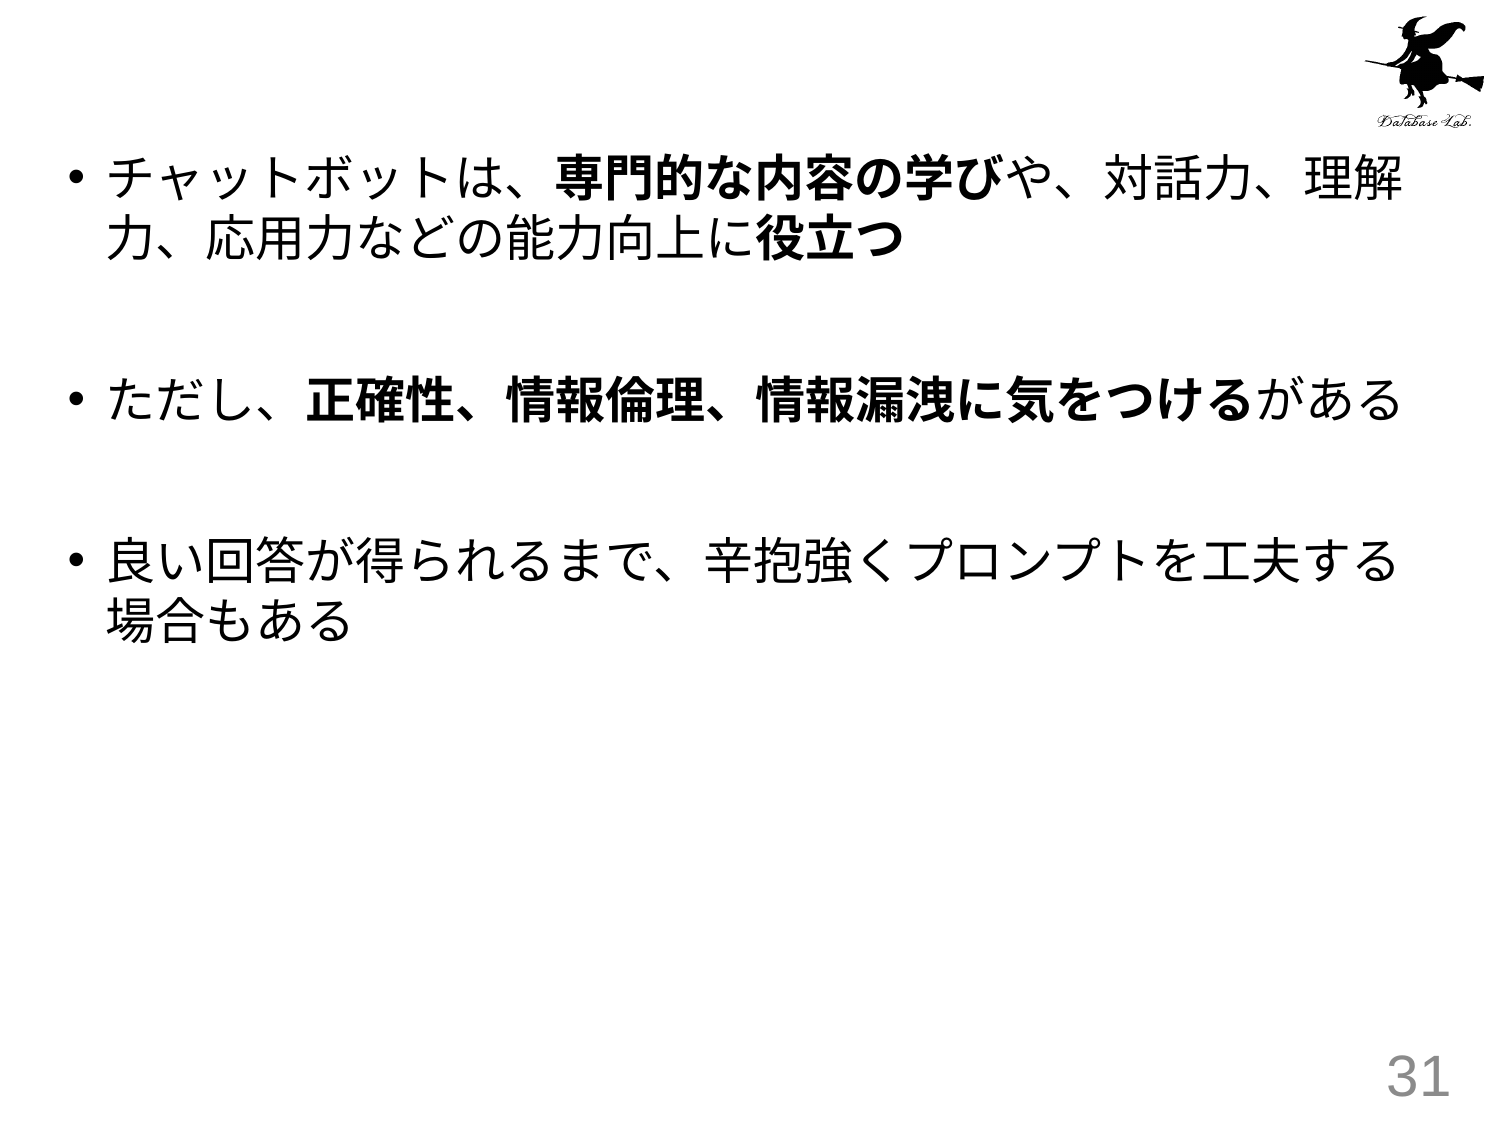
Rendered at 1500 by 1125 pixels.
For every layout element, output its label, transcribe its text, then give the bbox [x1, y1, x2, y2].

list チャットボットは、専門的な内容の学びや、対話力、理解力、応用力などの能力向上に役立つ ただし、正確性、情報倫理、情報漏洩に気をつけるがある 良い回答が得られるまで、辛抱強くプロンプトを工夫する場合もある [52, 138, 1441, 1014]
slide_number 31 [1129, 1042, 1467, 1103]
picture [1362, 14, 1486, 130]
